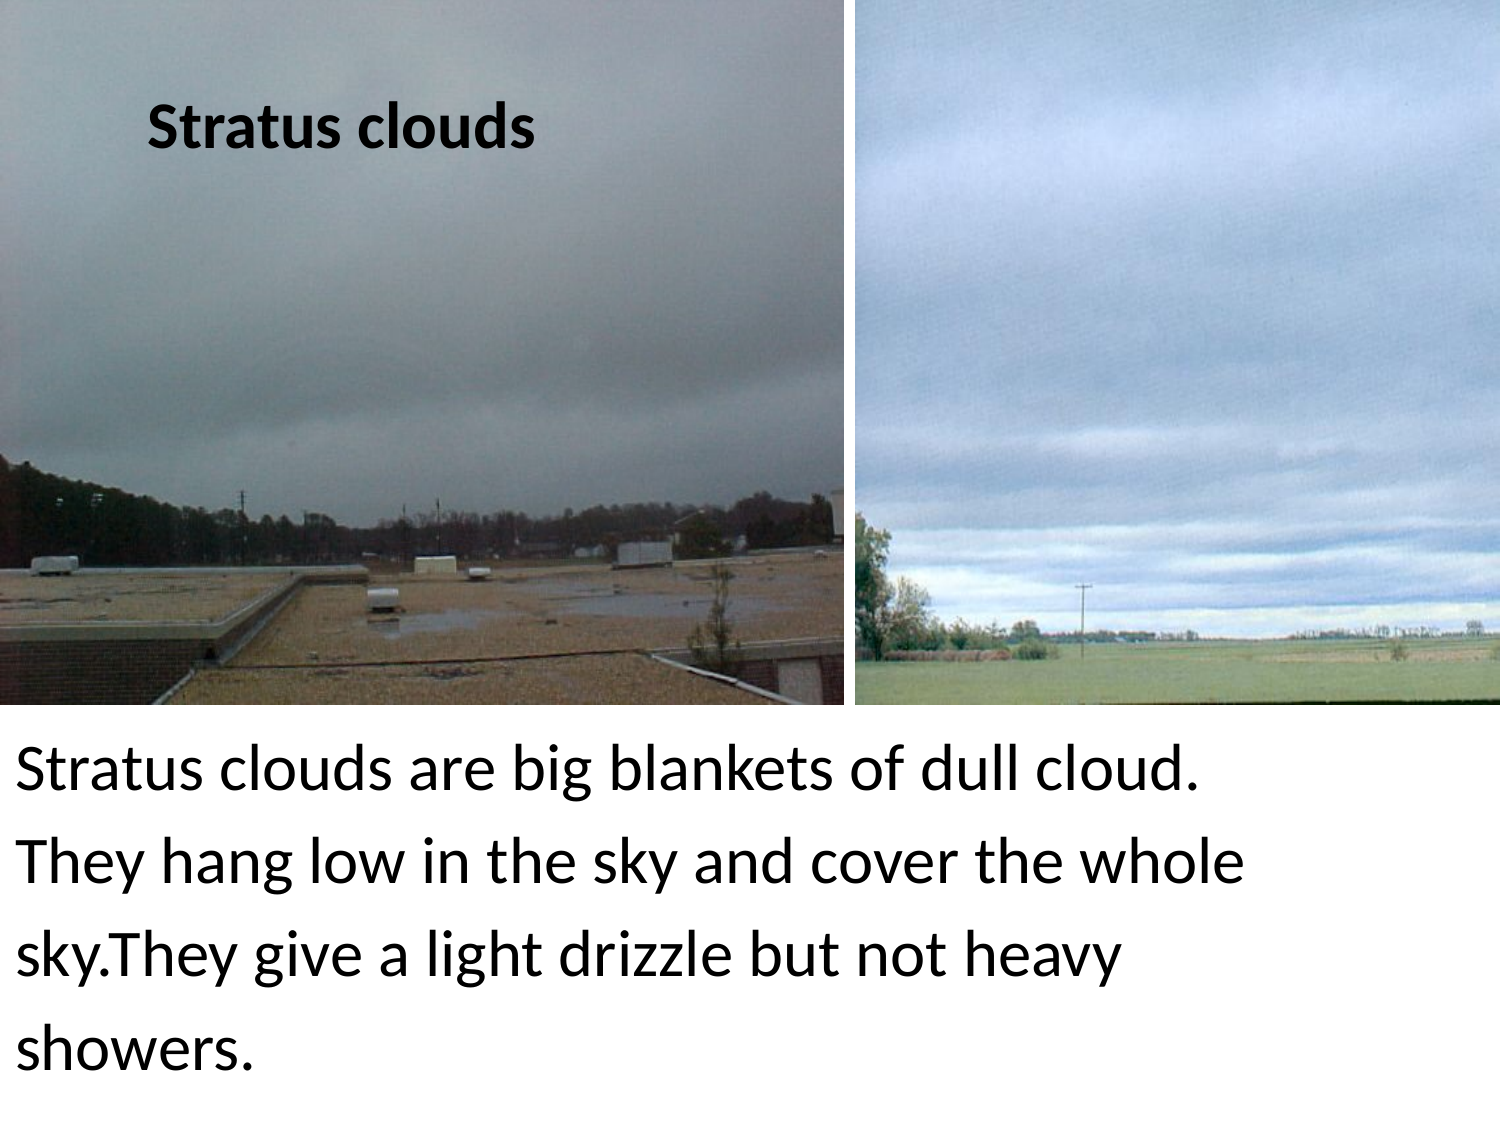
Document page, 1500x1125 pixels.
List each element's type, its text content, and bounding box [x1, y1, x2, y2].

picture [855, 0, 1500, 705]
list Stratus clouds are big blankets of dull cloud. They hang low in the sky and cover the whole sky.They give a light drizzle but not heavy showers. [0, 716, 1500, 1045]
picture [0, 0, 844, 705]
